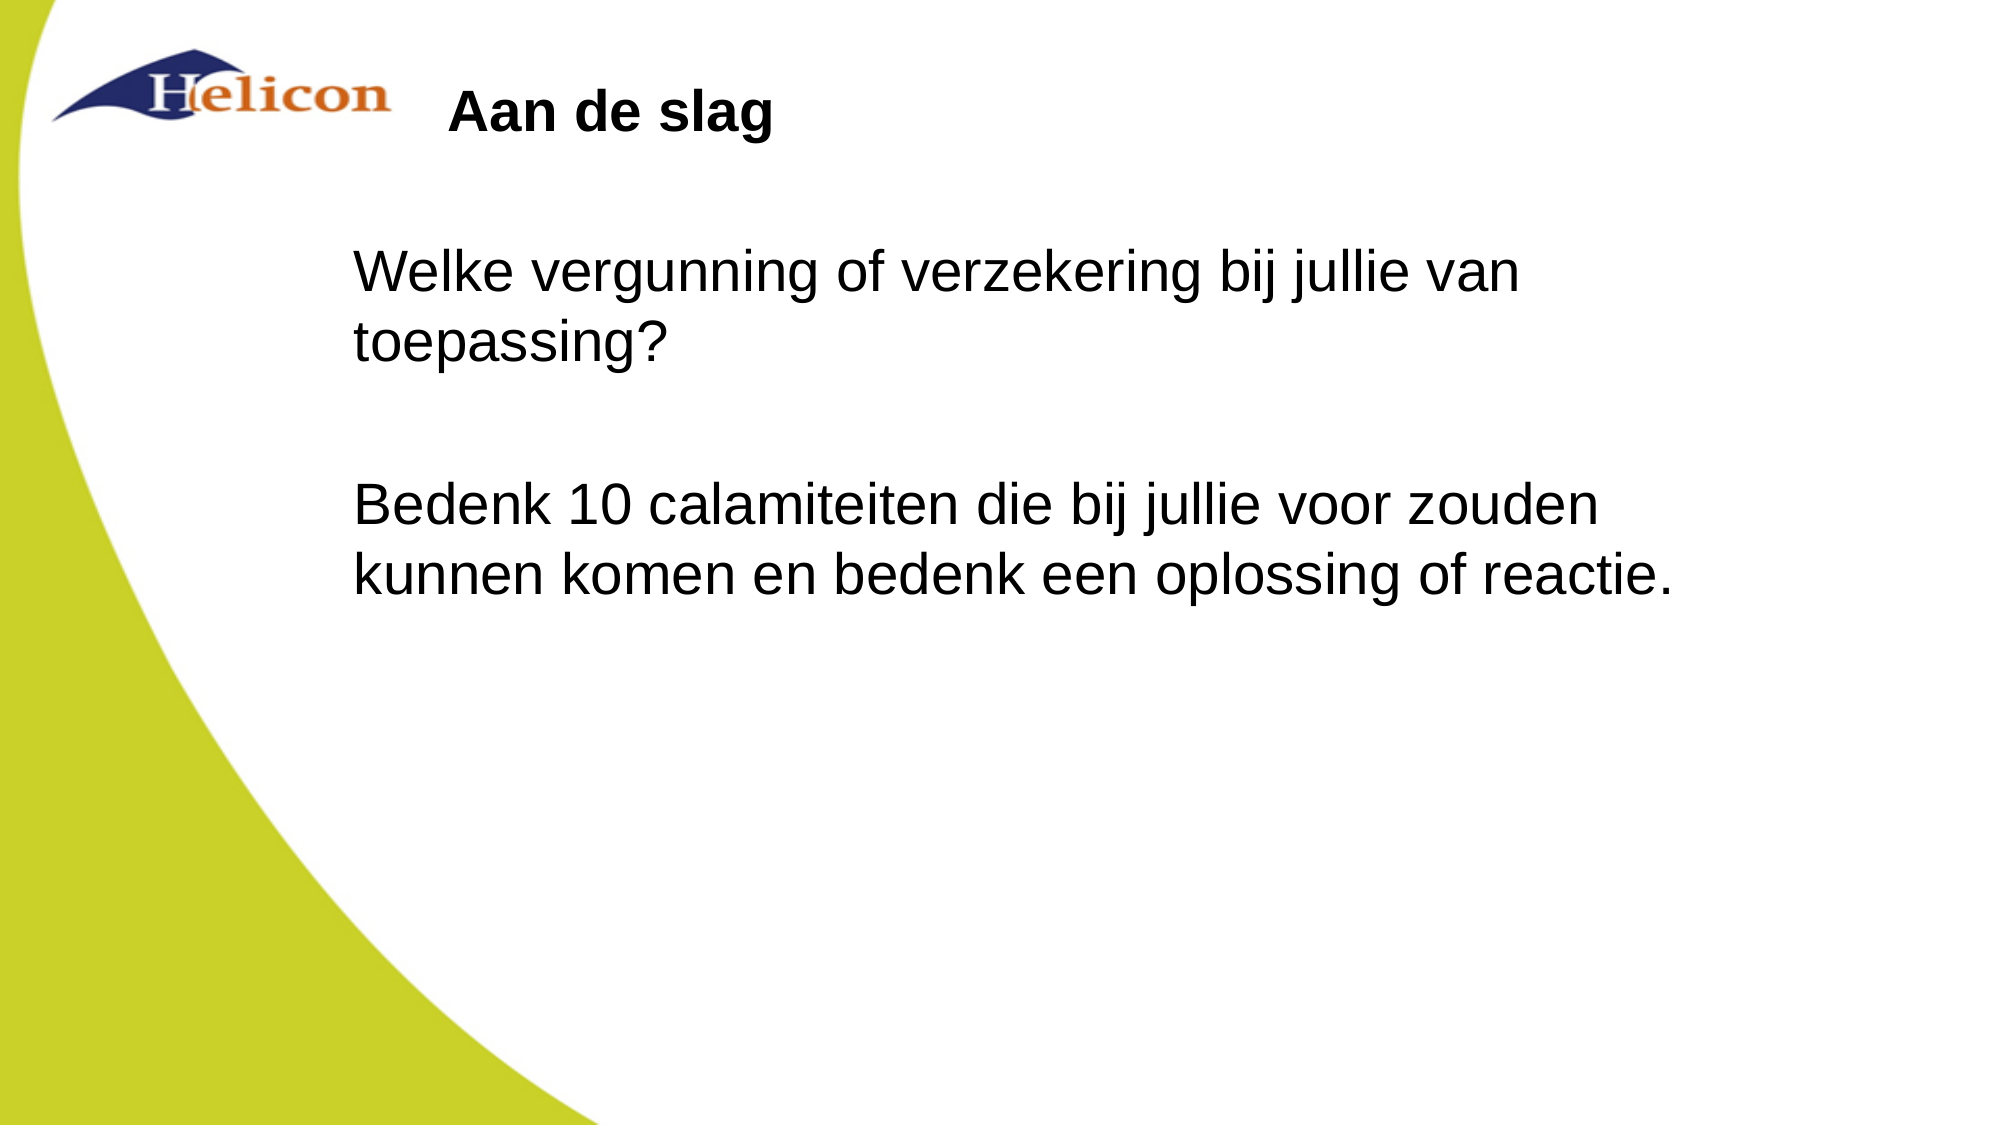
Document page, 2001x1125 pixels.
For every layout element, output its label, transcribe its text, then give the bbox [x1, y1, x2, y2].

list Welke vergunning of verzekering bij jullie van toepassing? Bedenk 10 calamiteiten die bij jullie voor zouden kunnen komen en bedenk een oplossing of reactie. [338, 225, 1791, 1035]
title Aan de slag [432, 54, 1887, 161]
picture [0, 0, 2000, 1125]
